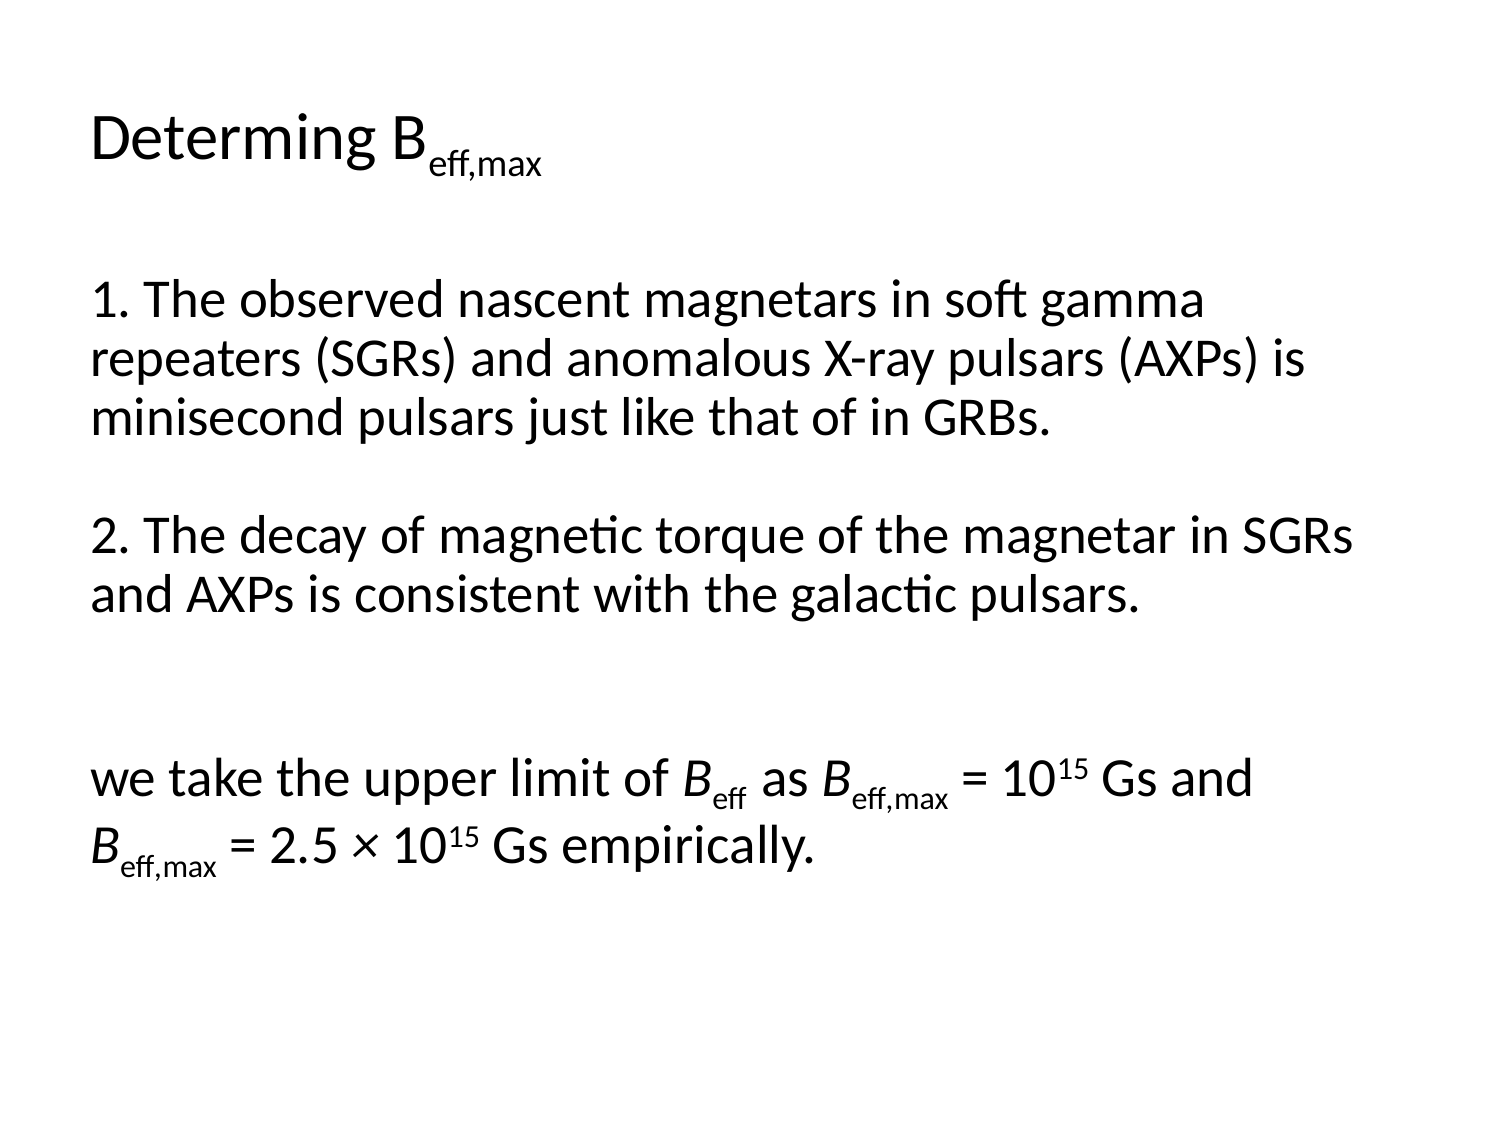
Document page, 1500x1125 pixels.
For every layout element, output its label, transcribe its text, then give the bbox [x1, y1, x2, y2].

list 1. The observed nascent magnetars in soft gamma repeaters (SGRs) and anomalous X-ray pulsars (AXPs) is minisecond pulsars just like that of in GRBs. 2. The decay of magnetic torque of the magnetar in SGRs and AXPs is consistent with the galactic pulsars. we take the upper limit of Beff as Beff,max = 1015 Gs and Beff,max = 2.5 × 1015 Gs empirically. [75, 262, 1426, 1006]
title Determing Beff,max [75, 45, 1426, 233]
